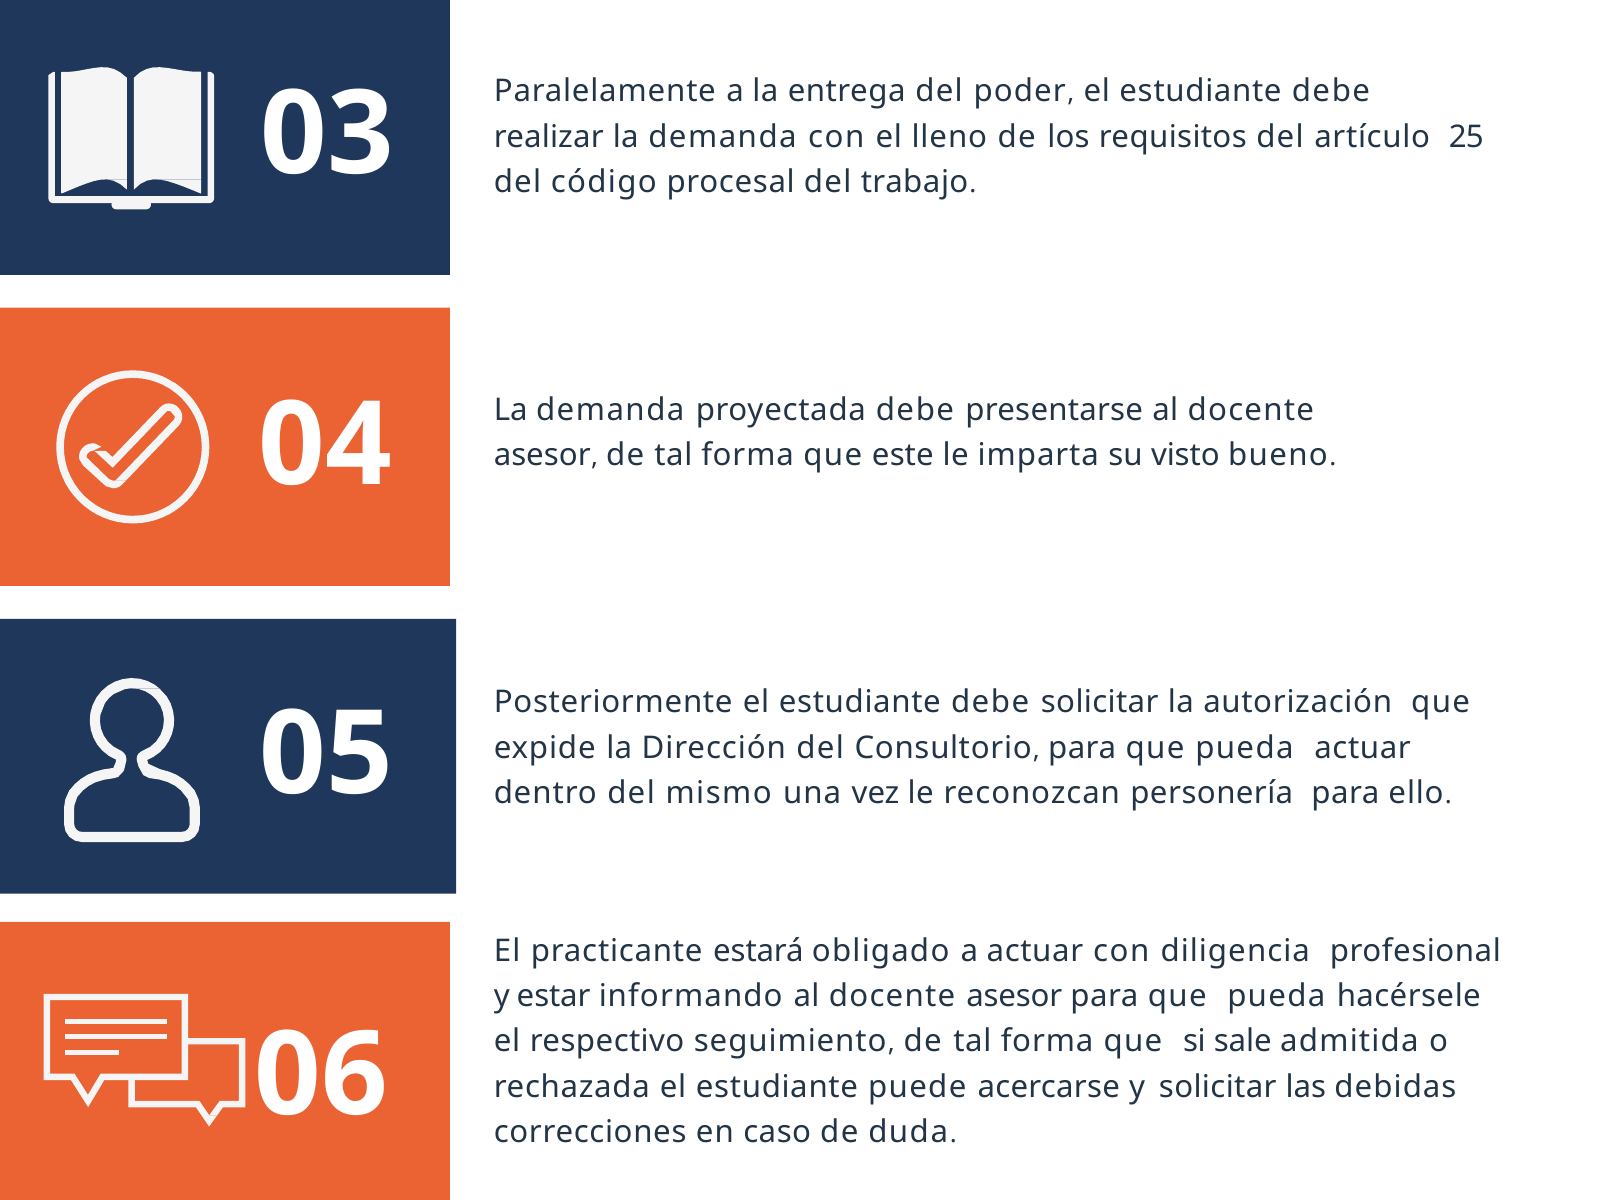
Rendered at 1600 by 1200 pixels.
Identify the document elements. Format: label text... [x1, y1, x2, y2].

text_box [128, 1038, 246, 1127]
text_box [0, 0, 450, 275]
text_box 05 [257, 677, 401, 818]
text_box 03 [258, 56, 401, 197]
text_box Posteriormente el estudiante debe solicitar la autorización que expide la Dirección del Consultorio, para que pueda actuar dentro del mismo una vez le reconozcan personería para ello. [491, 673, 1473, 810]
text_box [0, 921, 450, 1200]
text_box [56, 370, 210, 524]
text_box [0, 307, 450, 586]
text_box 06 [252, 997, 399, 1138]
text_box 04 [256, 367, 415, 508]
text_box [133, 67, 202, 194]
text_box [79, 403, 183, 489]
text_box [48, 71, 215, 210]
text_box Paralelamente a la entrega del poder, el estudiante debe realizar la demanda con el lleno de los requisitos del artículo 25 del código procesal del trabajo. [491, 62, 1503, 199]
text_box La demanda proyectada debe presentarse al docente asesor, de tal forma que este le imparta su visto bueno. [491, 381, 1407, 473]
text_box [64, 678, 200, 843]
text_box [43, 993, 189, 1108]
text_box [61, 67, 127, 194]
text_box El practicante estará obligado a actuar con diligencia profesional y estar informando al docente asesor para que pueda hacérsele el respectivo seguimiento, de tal forma que si sale admitida o rechazada el estudiante puede acercarse y solicitar las debidas correcciones en caso de duda. [491, 922, 1503, 1149]
text_box [0, 618, 457, 894]
